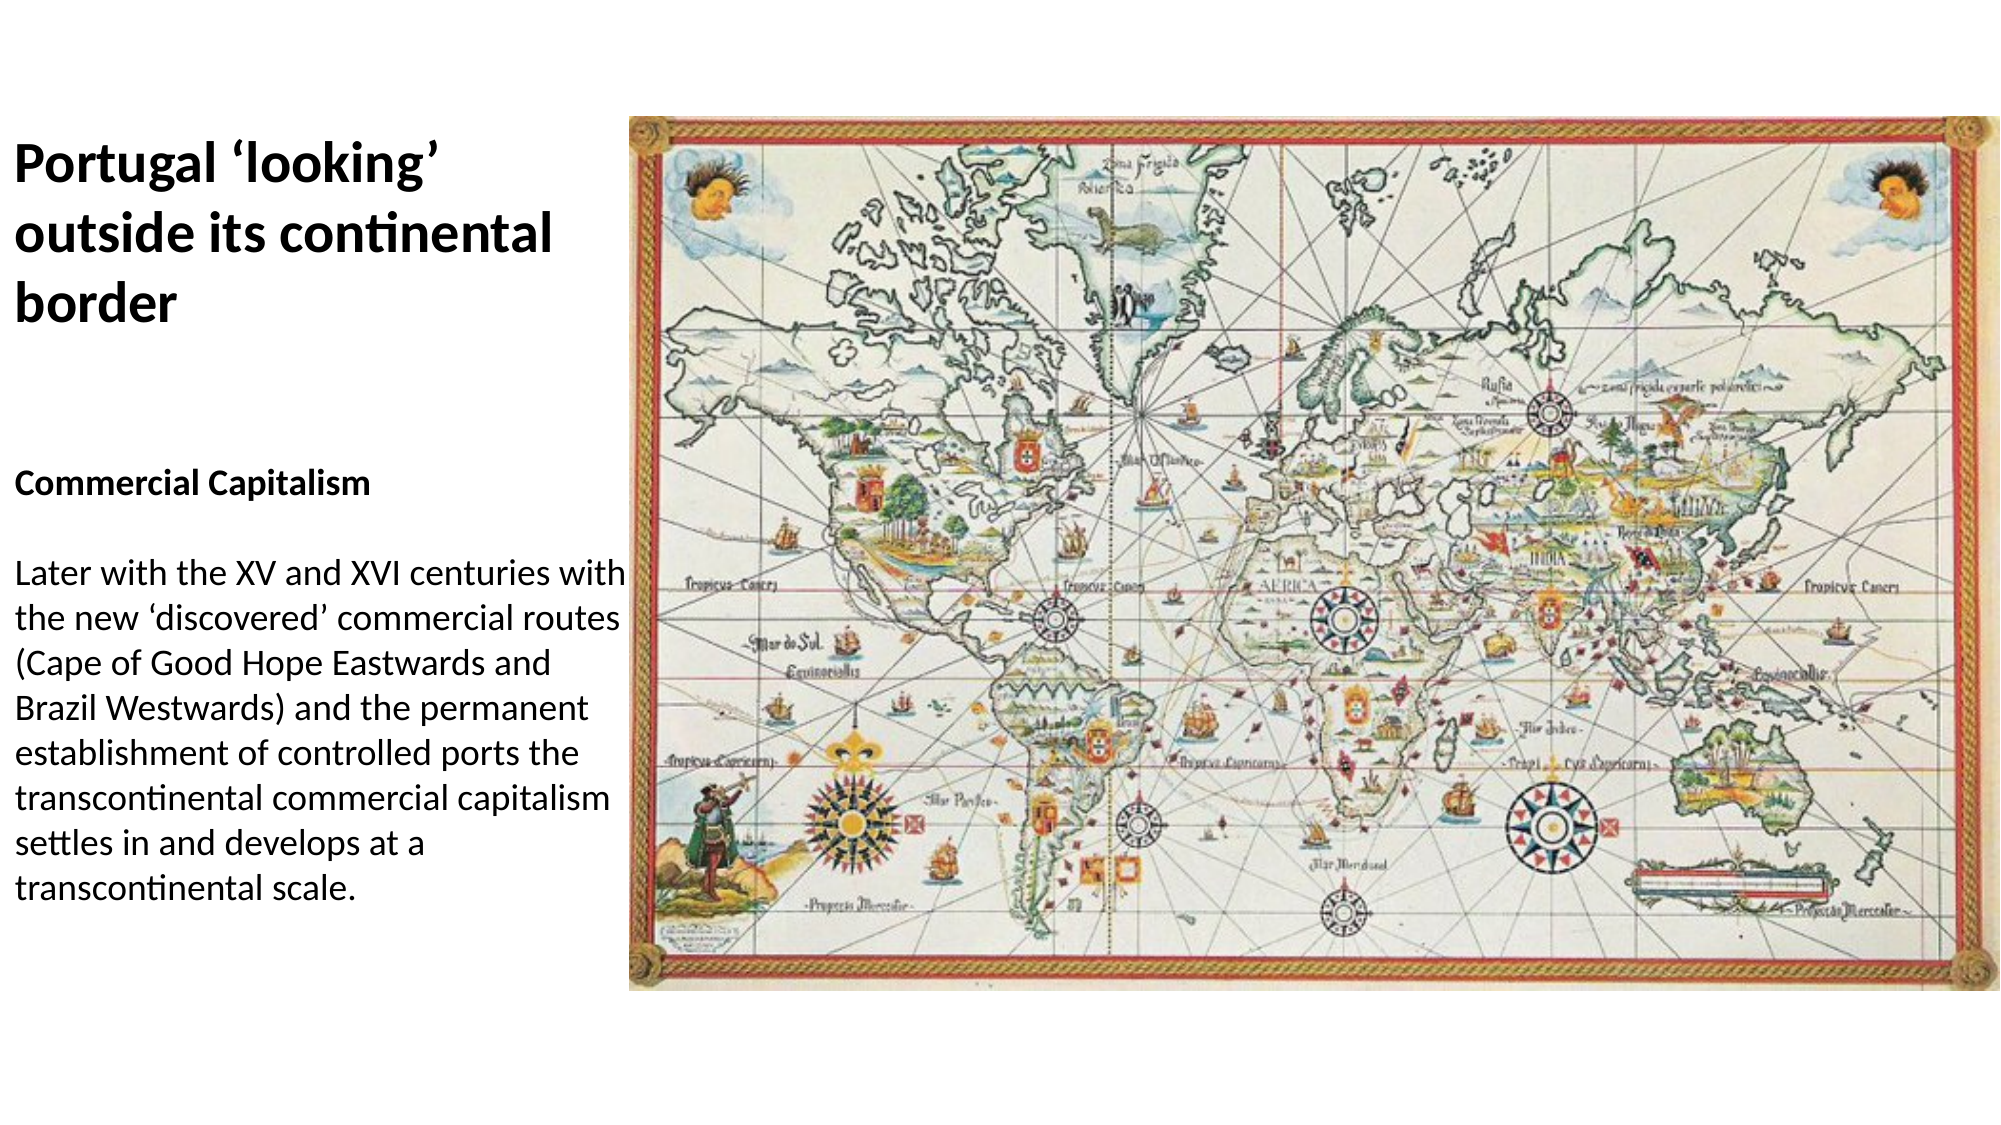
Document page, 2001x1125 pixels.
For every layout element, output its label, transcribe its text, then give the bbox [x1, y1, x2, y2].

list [629, 116, 2000, 991]
text_box Portugal ‘looking’ outside its continental border [0, 117, 629, 342]
text_box Commercial Capitalism Later with the XV and XVI centuries with the new ‘discovered’ commercial routes (Cape of Good Hope Eastwards and Brazil Westwards) and the permanent establishment of controlled ports the transcontinental commercial capitalism settles in and develops at a transcontinental scale. [0, 450, 629, 915]
